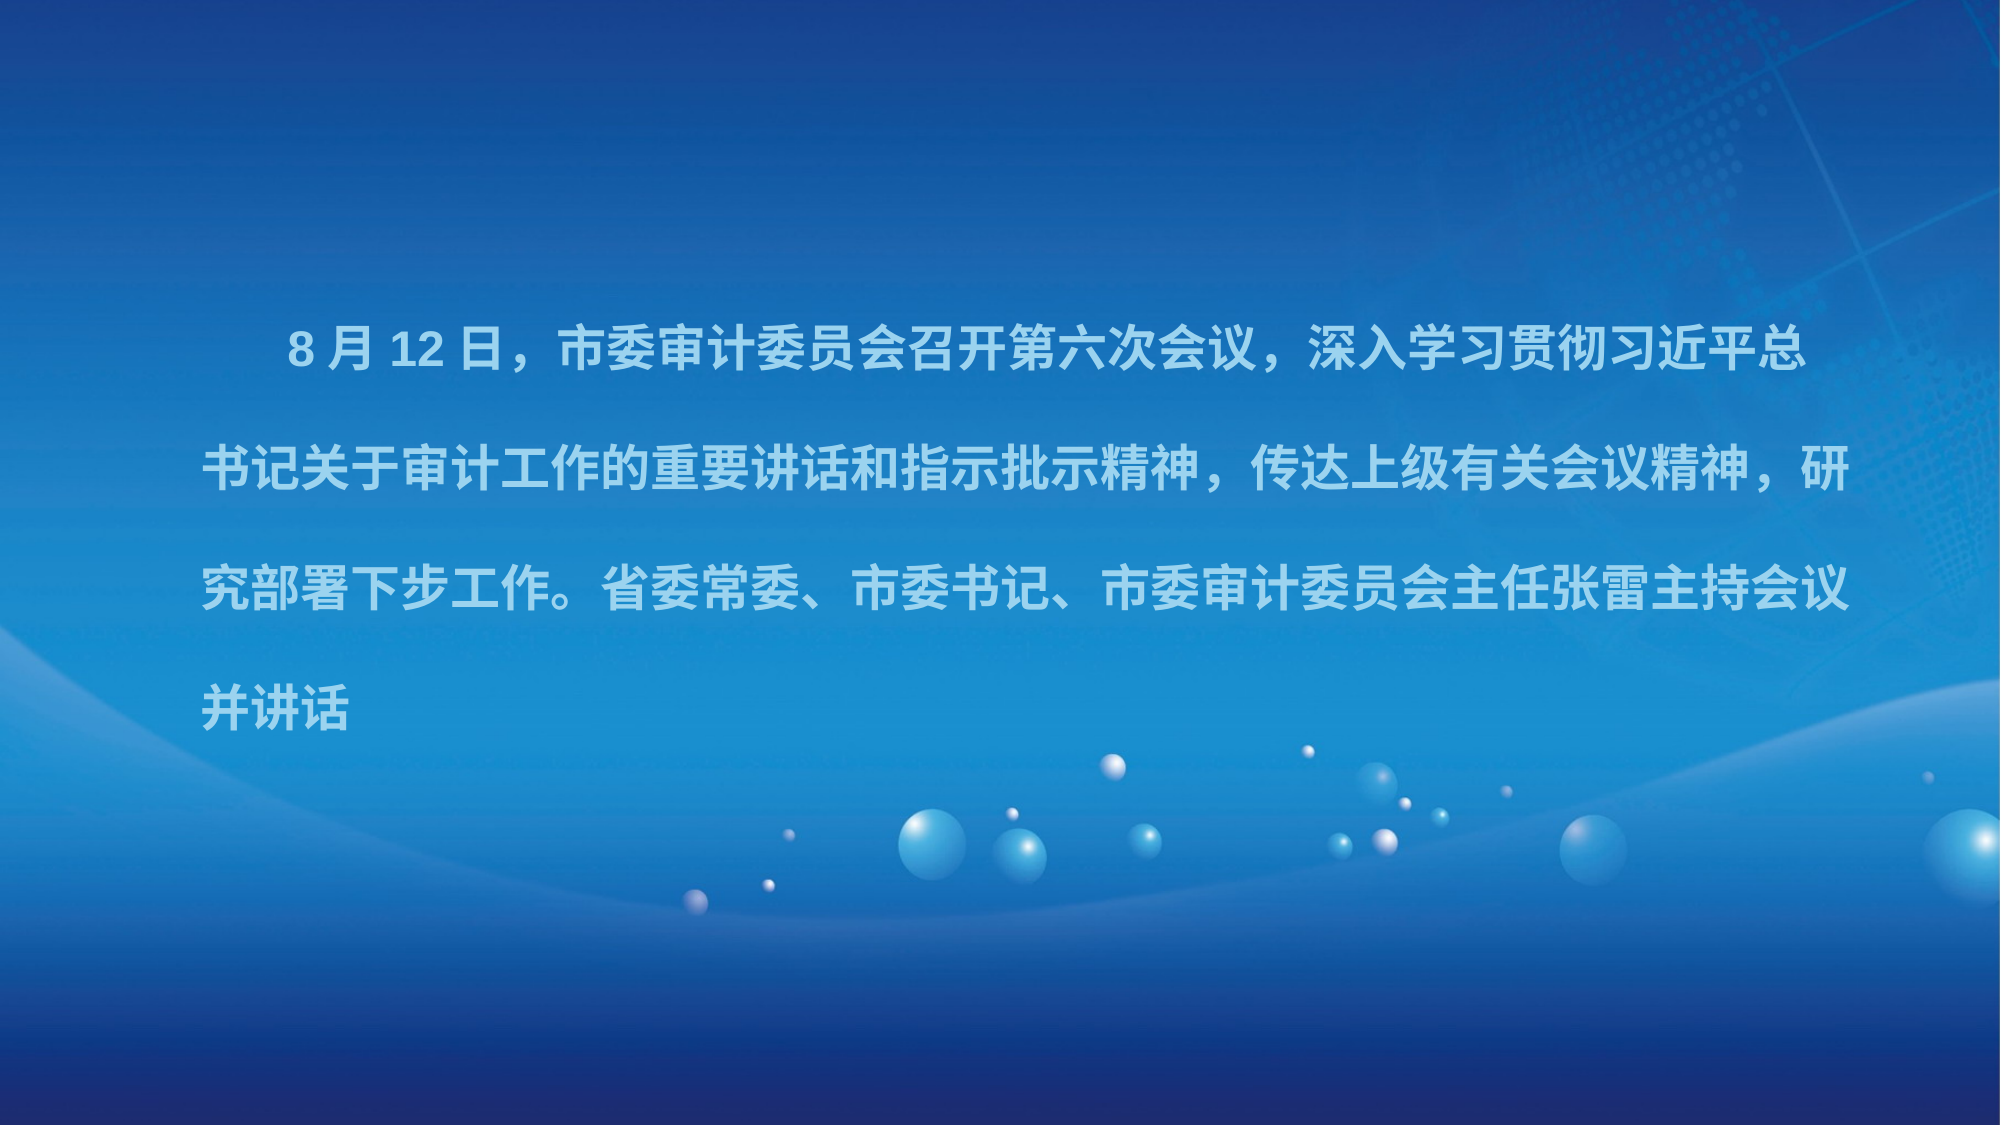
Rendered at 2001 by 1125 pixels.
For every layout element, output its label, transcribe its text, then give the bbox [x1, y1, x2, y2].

picture [0, 0, 2001, 1125]
text_box 8月12日，市委审计委员会召开第六次会议，深入学习贯彻习近平总书记关于审计工作的重要讲话和指示批示精神，传达上级有关会议精神，研究部署下步工作。省委常委、市委书记、市委审计委员会主任张雷主持会议并讲话 [185, 249, 1866, 744]
